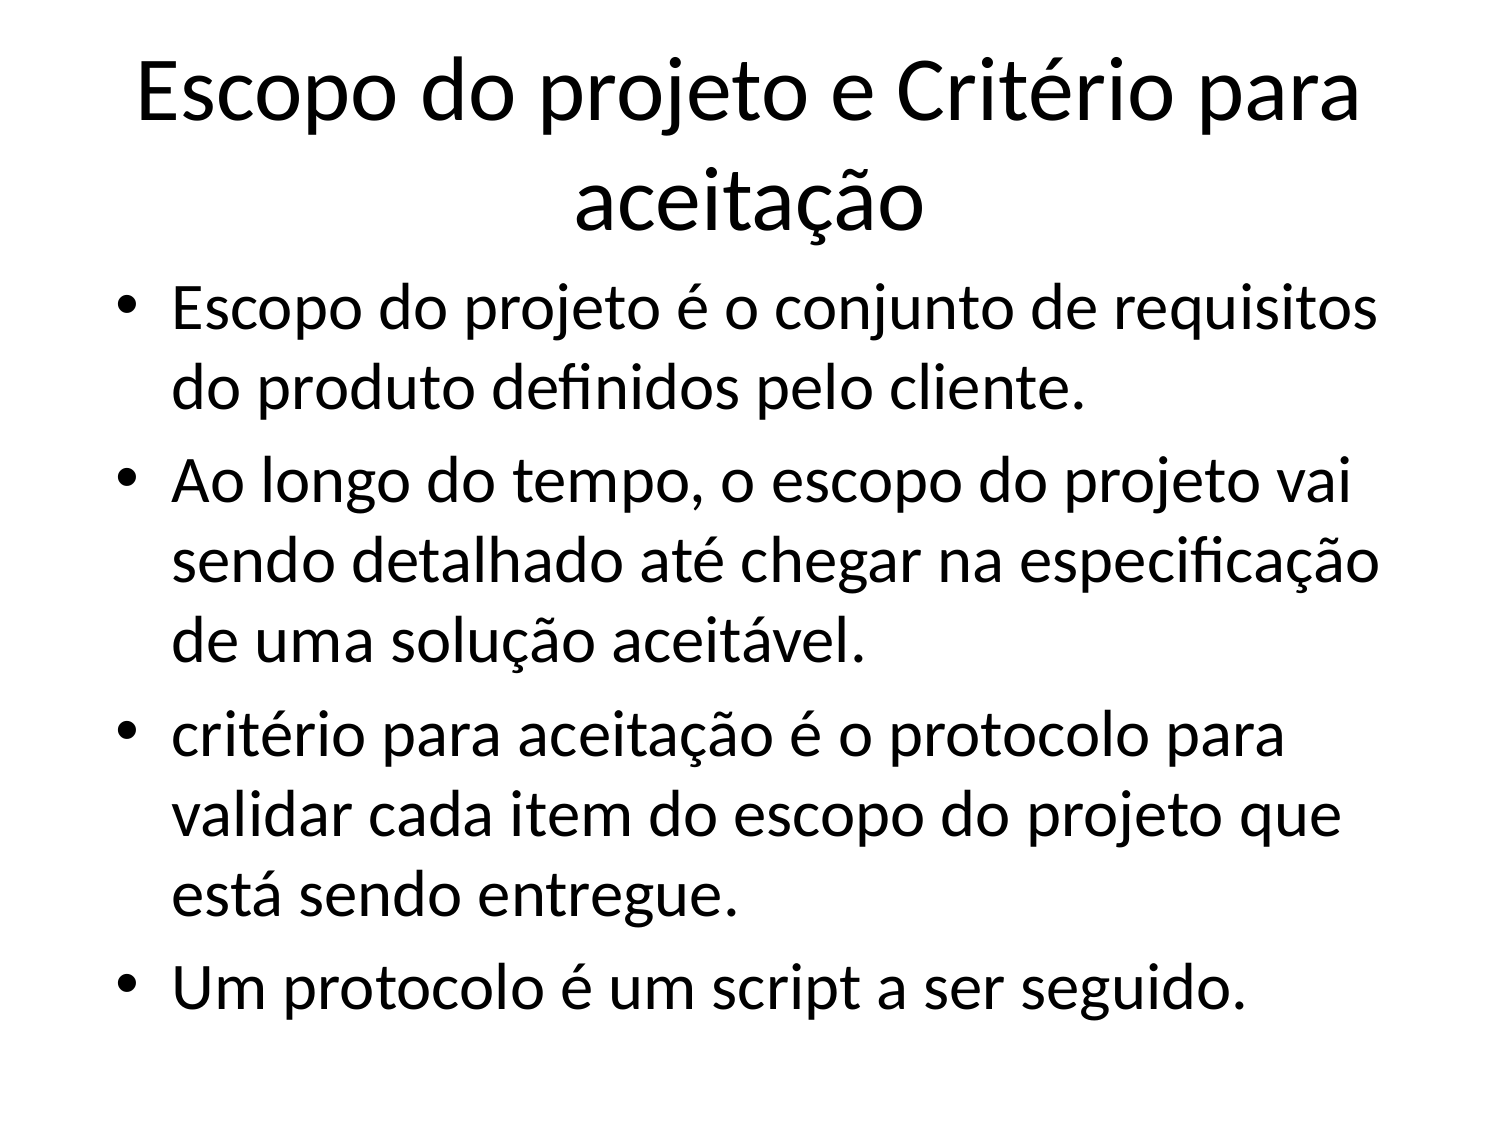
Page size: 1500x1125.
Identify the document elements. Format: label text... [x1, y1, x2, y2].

list Escopo do projeto é o conjunto de requisitos do produto definidos pelo cliente. Ao longo do tempo, o escopo do projeto vai sendo detalhado até chegar na especificação de uma solução aceitável. critério para aceitação é o protocolo para validar cada item do escopo do projeto que está sendo entregue. Um protocolo é um script a ser seguido. [100, 255, 1451, 999]
title Escopo do projeto e Critério para aceitação [74, 44, 1426, 233]
